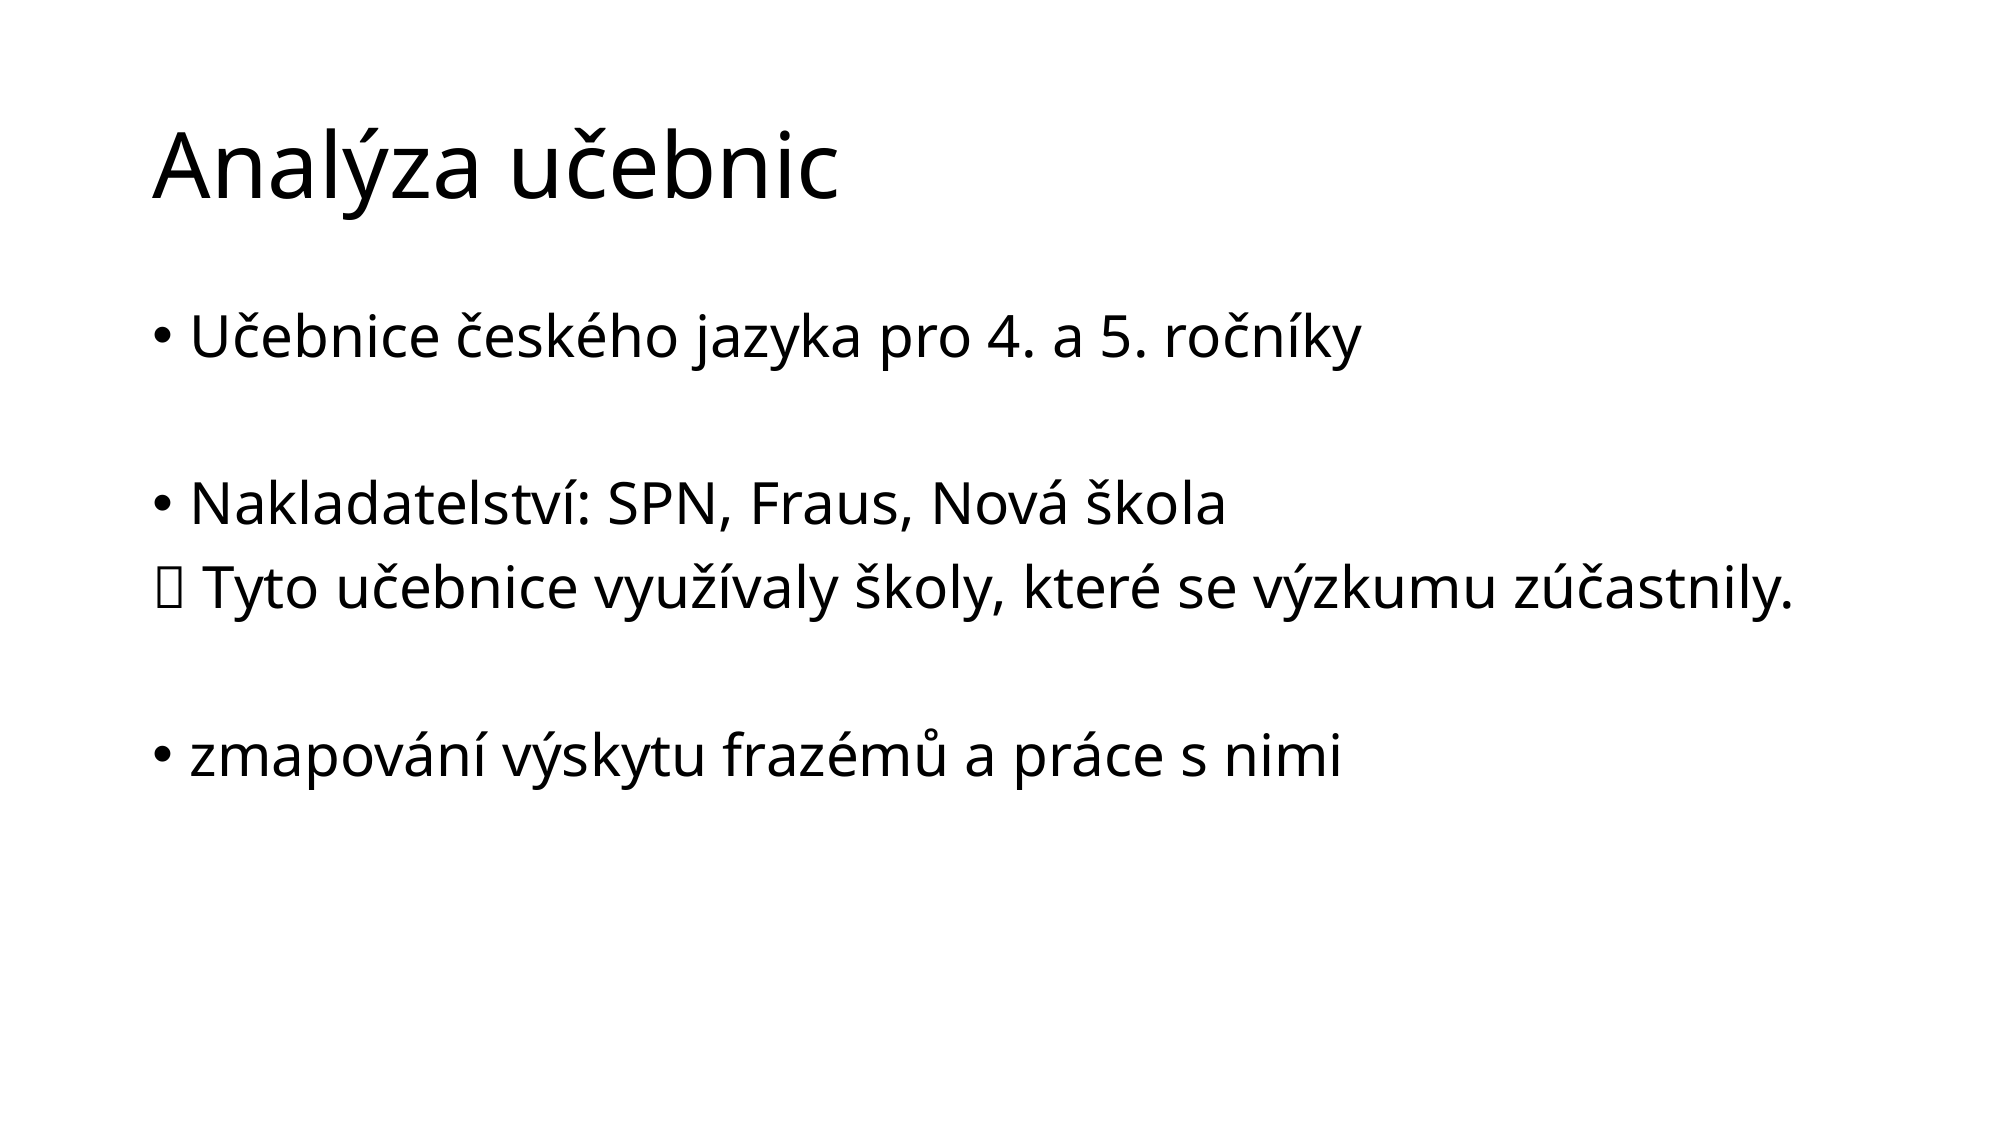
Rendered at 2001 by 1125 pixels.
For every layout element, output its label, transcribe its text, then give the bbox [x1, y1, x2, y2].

list Učebnice českého jazyka pro 4. a 5. ročníky Nakladatelství: SPN, Fraus, Nová škola  Tyto učebnice využívaly školy, které se výzkumu zúčastnily. zmapování výskytu frazémů a práce s nimi [137, 299, 1863, 1014]
title Analýza učebnic [137, 59, 1863, 278]
